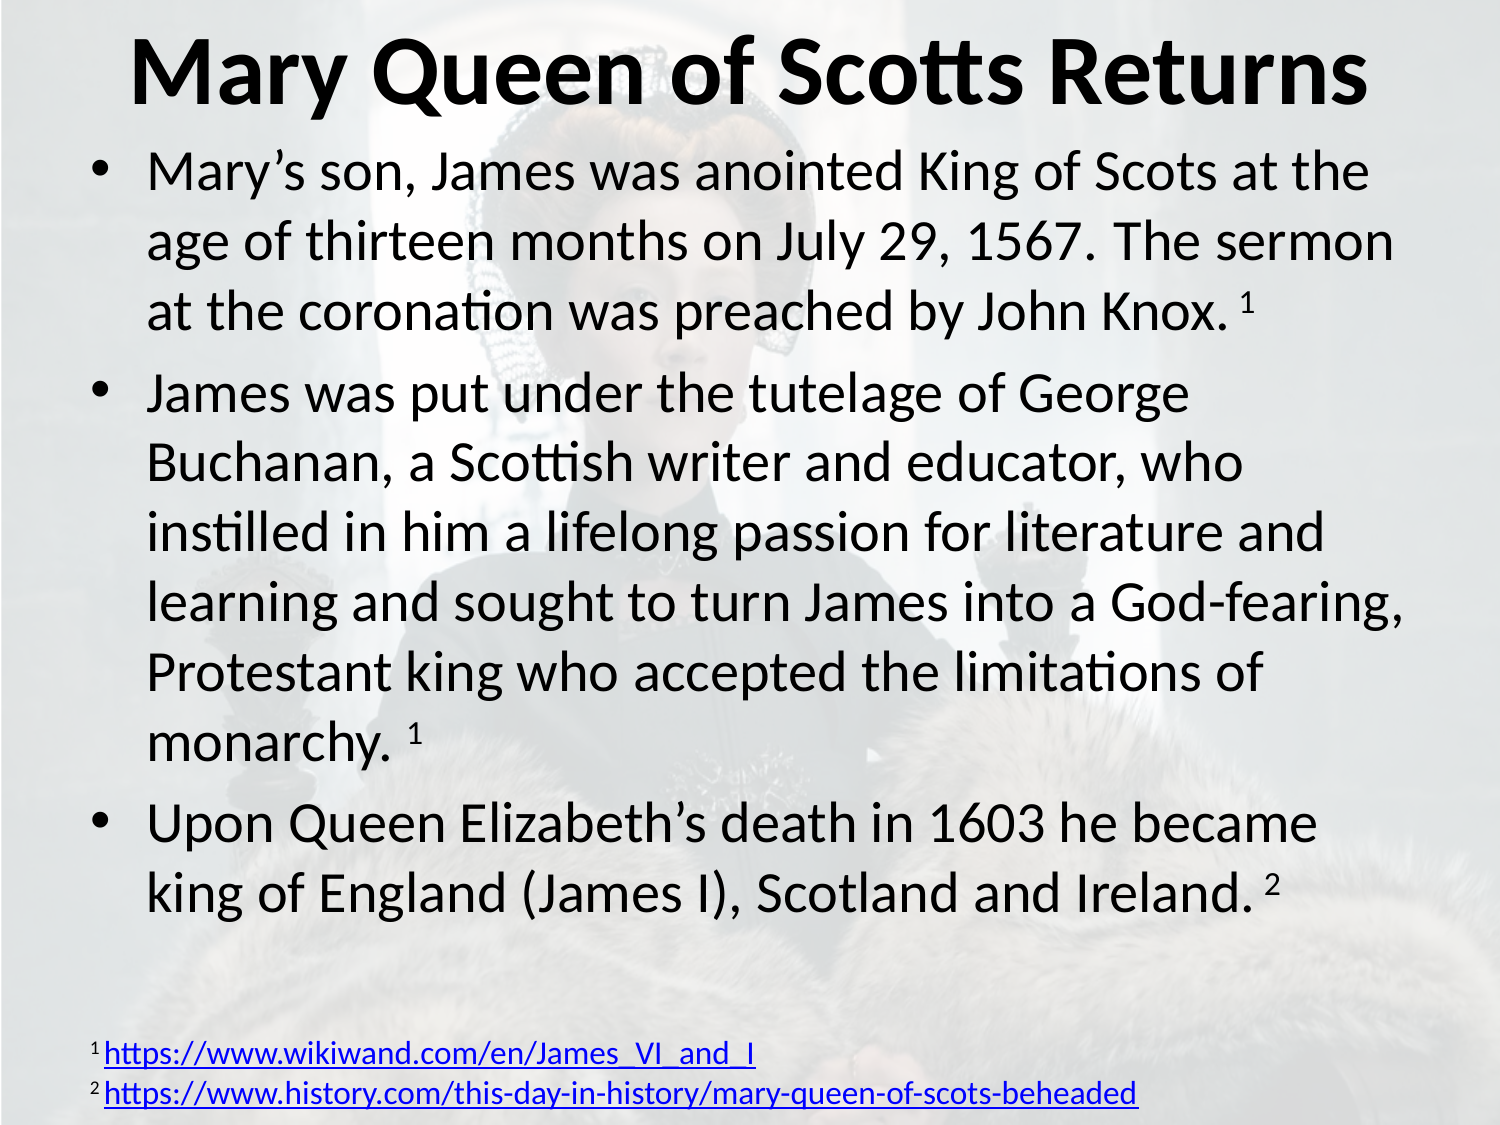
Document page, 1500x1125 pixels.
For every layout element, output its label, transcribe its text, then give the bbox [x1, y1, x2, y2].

list Mary’s son, James was anointed King of Scots at the age of thirteen months on July 29, 1567. The sermon at the coronation was preached by John Knox. 1 James was put under the tutelage of George Buchanan, a Scottish writer and educator, who instilled in him a lifelong passion for literature and learning and sought to turn James into a God-fearing, Protestant king who accepted the limitations of monarchy. 1 Upon Queen Elizabeth’s death in 1603 he became king of England (James I), Scotland and Ireland. 2 [75, 125, 1425, 1024]
text_box 1 https://www.wikiwand.com/en/James_VI_and_I 2 https://www.history.com/this-day-in-history/mary-queen-of-scots-beheaded [74, 1024, 1500, 1119]
title Mary Queen of Scotts Returns [0, 4, 1500, 125]
